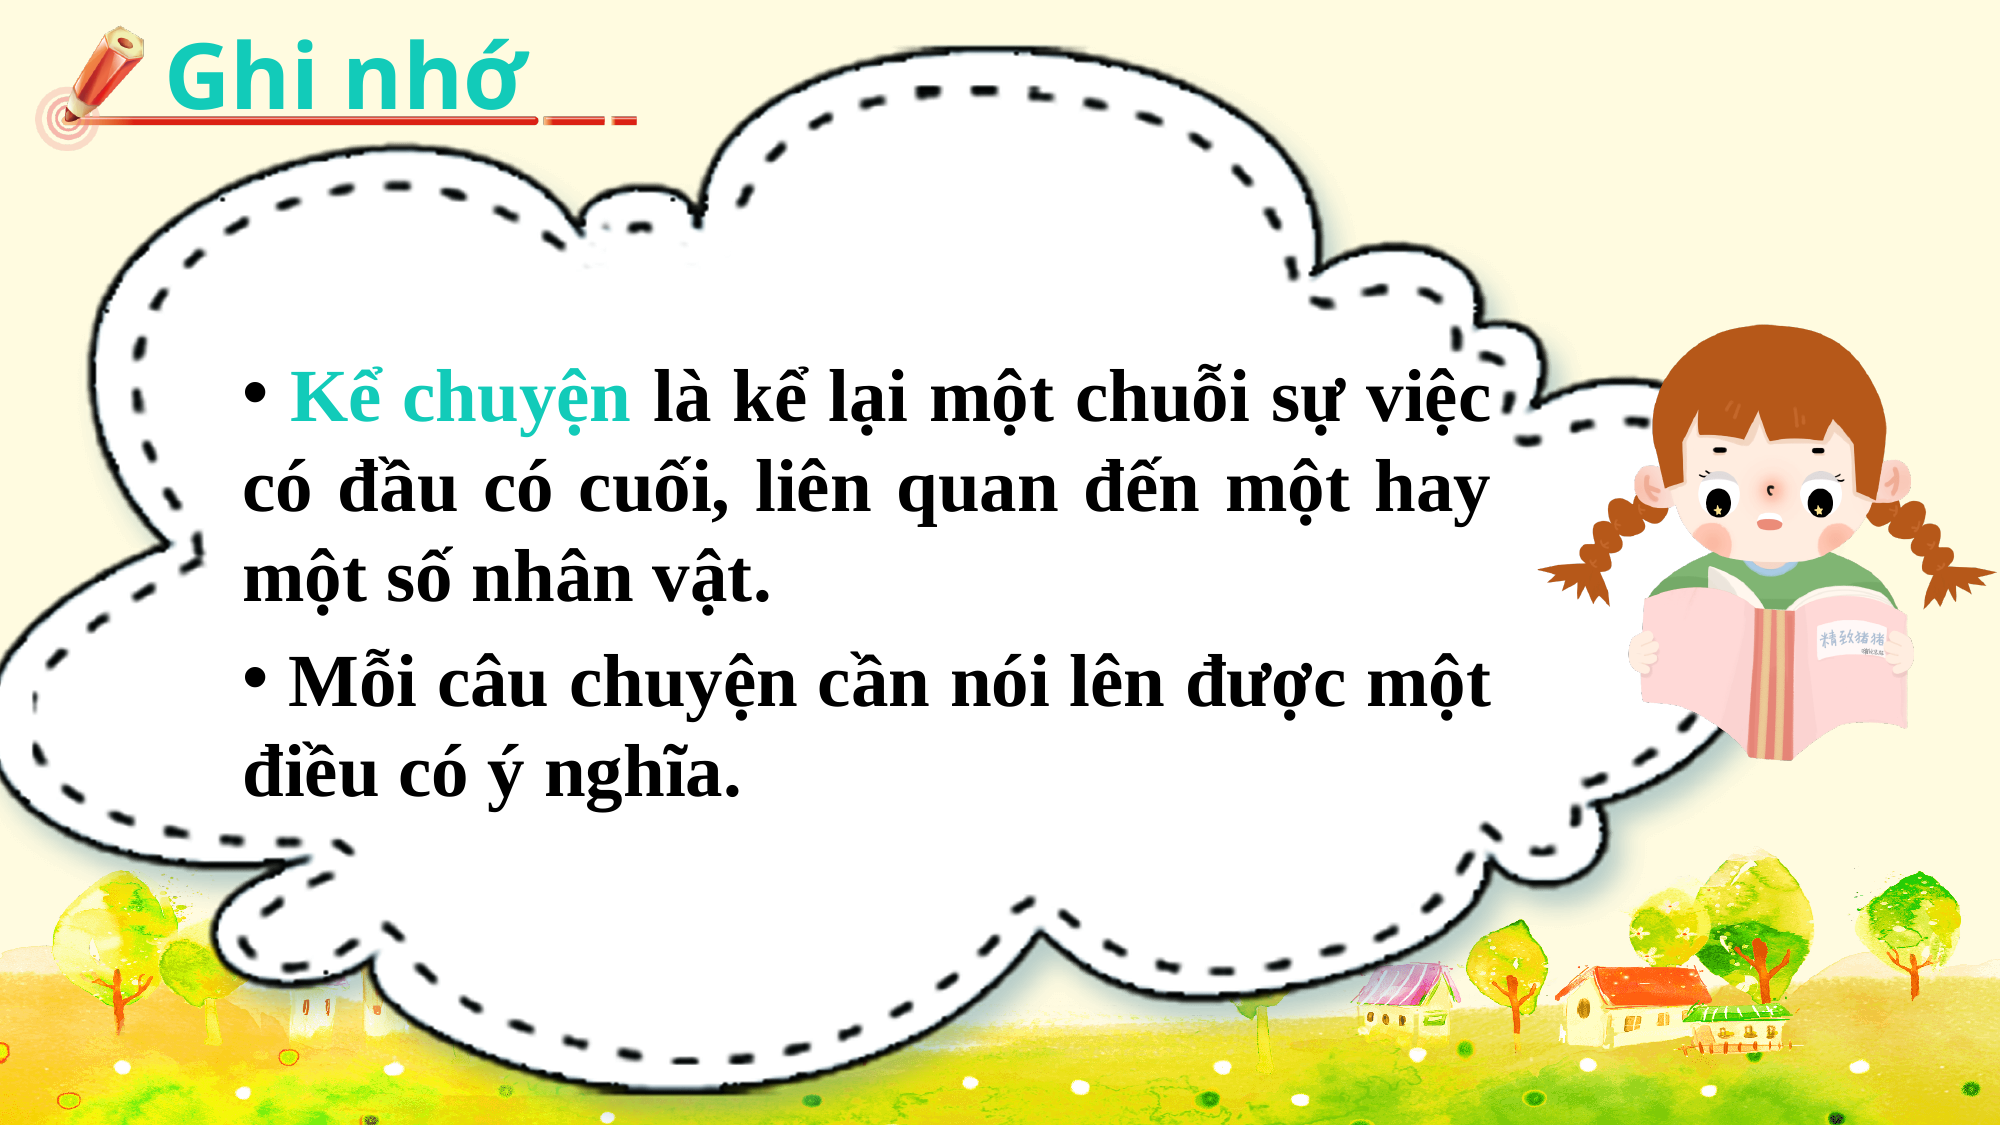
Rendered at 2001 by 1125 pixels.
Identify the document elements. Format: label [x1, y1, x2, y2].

text_box [35, 15, 688, 151]
picture [0, 39, 2001, 1125]
